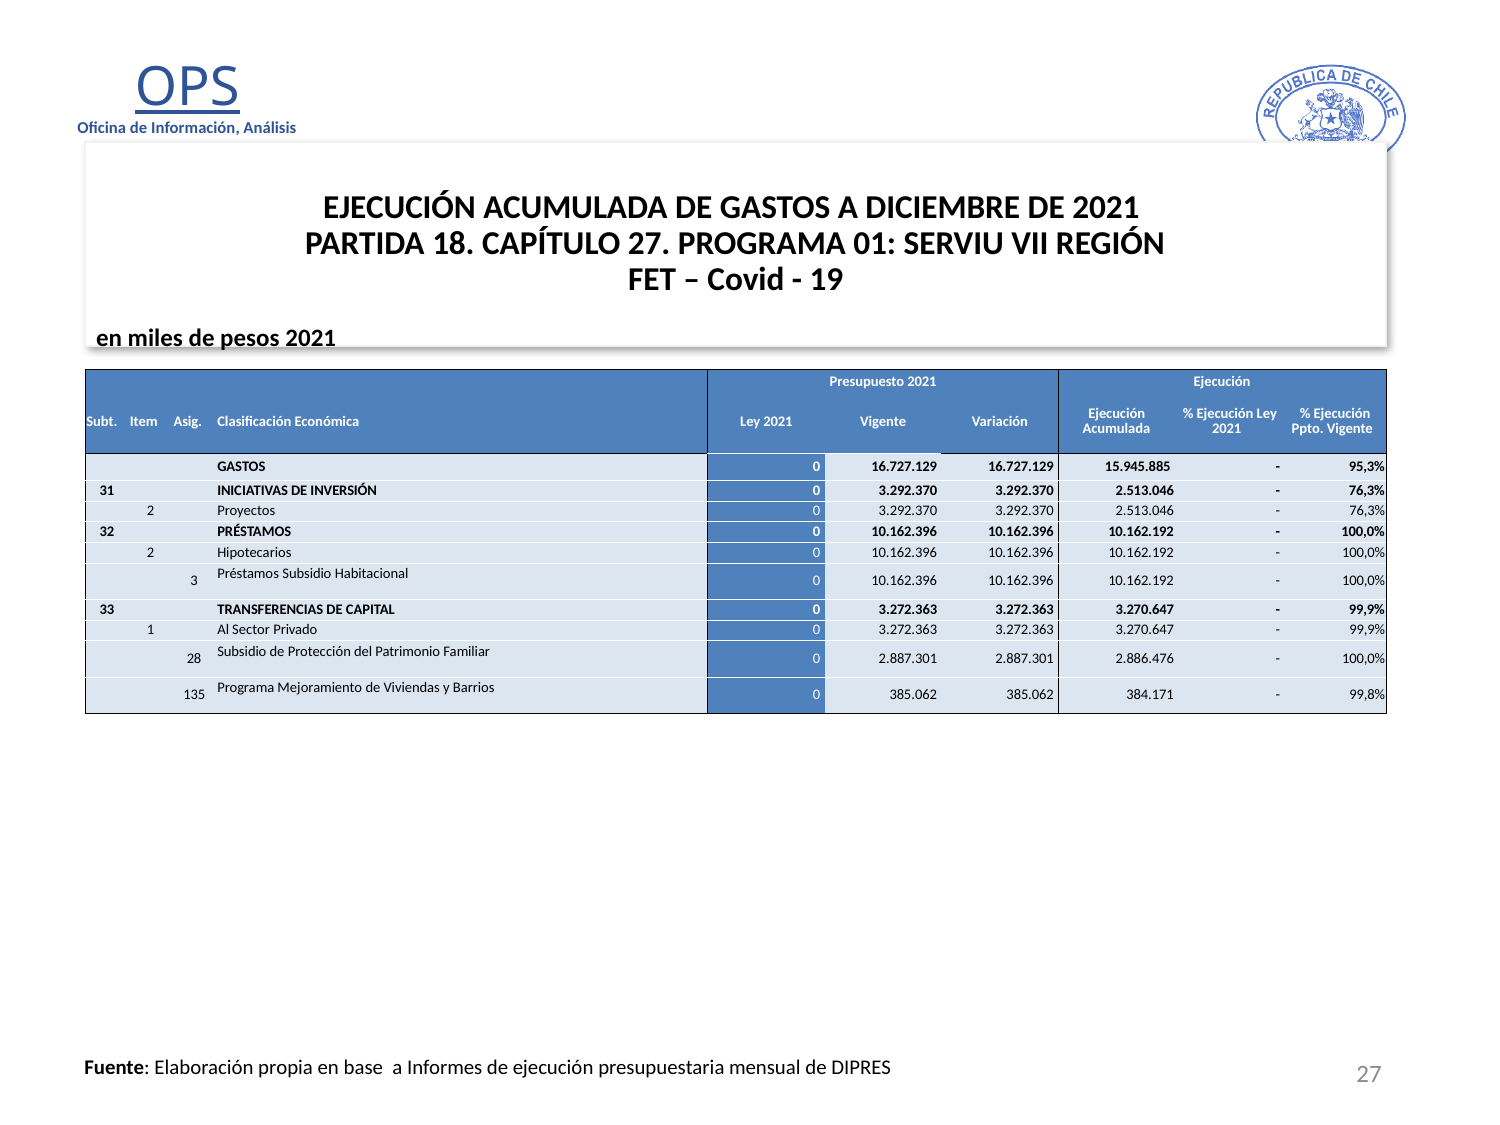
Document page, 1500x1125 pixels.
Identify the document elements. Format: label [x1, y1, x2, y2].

title [85, 142, 1387, 347]
text_box [81, 314, 1383, 362]
table_cell [1059, 667, 1386, 697]
slide_number [1059, 1042, 1397, 1103]
table_cell [708, 481, 1058, 501]
table_cell [86, 615, 707, 635]
table_header [1059, 370, 1386, 390]
table_cell [708, 595, 1058, 614]
table_header [86, 370, 707, 390]
table_cell [708, 454, 1058, 480]
table_cell [1059, 390, 1386, 453]
table_cell [1059, 481, 1386, 501]
table_cell [86, 667, 707, 697]
table_cell [1059, 543, 1386, 563]
table_cell [708, 636, 1058, 666]
table_cell [708, 564, 1058, 594]
table_cell [86, 454, 707, 480]
table_cell [1059, 636, 1386, 666]
table_header [708, 370, 1058, 390]
table_cell [86, 390, 707, 453]
table_cell [708, 390, 1058, 453]
table_cell [708, 615, 1058, 635]
table_cell [86, 595, 707, 614]
table_cell [1059, 595, 1386, 614]
table_cell [708, 502, 1058, 521]
table_cell [86, 522, 707, 542]
table_cell [1059, 615, 1386, 635]
table_cell [1059, 502, 1386, 521]
table_cell [708, 522, 1058, 542]
table_cell [708, 543, 1058, 563]
table_cell [86, 564, 707, 594]
table_cell [86, 481, 707, 501]
picture [1240, 58, 1420, 175]
table_cell [1059, 454, 1386, 480]
table_cell [86, 502, 707, 521]
table_cell [1059, 522, 1386, 542]
table_cell [86, 636, 707, 666]
table_cell [708, 667, 1058, 697]
table_cell [1059, 564, 1386, 594]
table_cell [86, 543, 707, 563]
